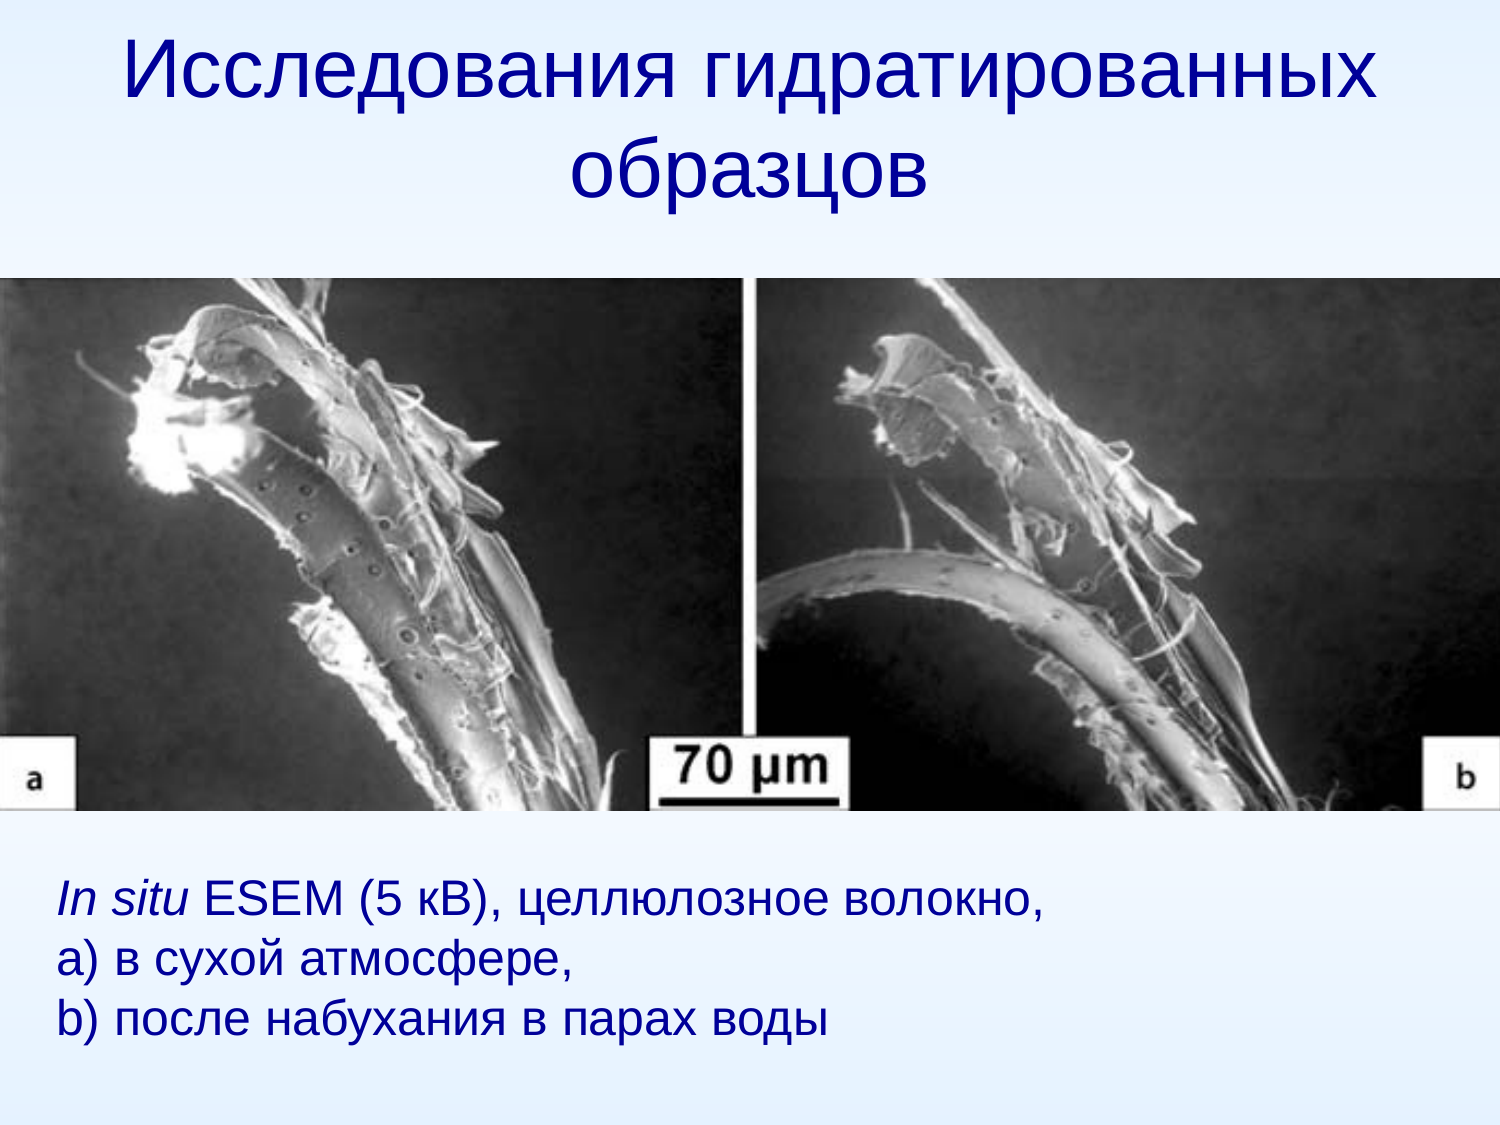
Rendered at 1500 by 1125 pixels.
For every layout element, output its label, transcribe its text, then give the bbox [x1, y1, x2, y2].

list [0, 278, 1500, 811]
title Исследования гидратированных образцов [0, 20, 1500, 209]
text_box In situ ESEM (5 кВ), целлюлозное волокно, a) в сухой атмосфере, b) после набухания в парах воды [41, 857, 1459, 1053]
